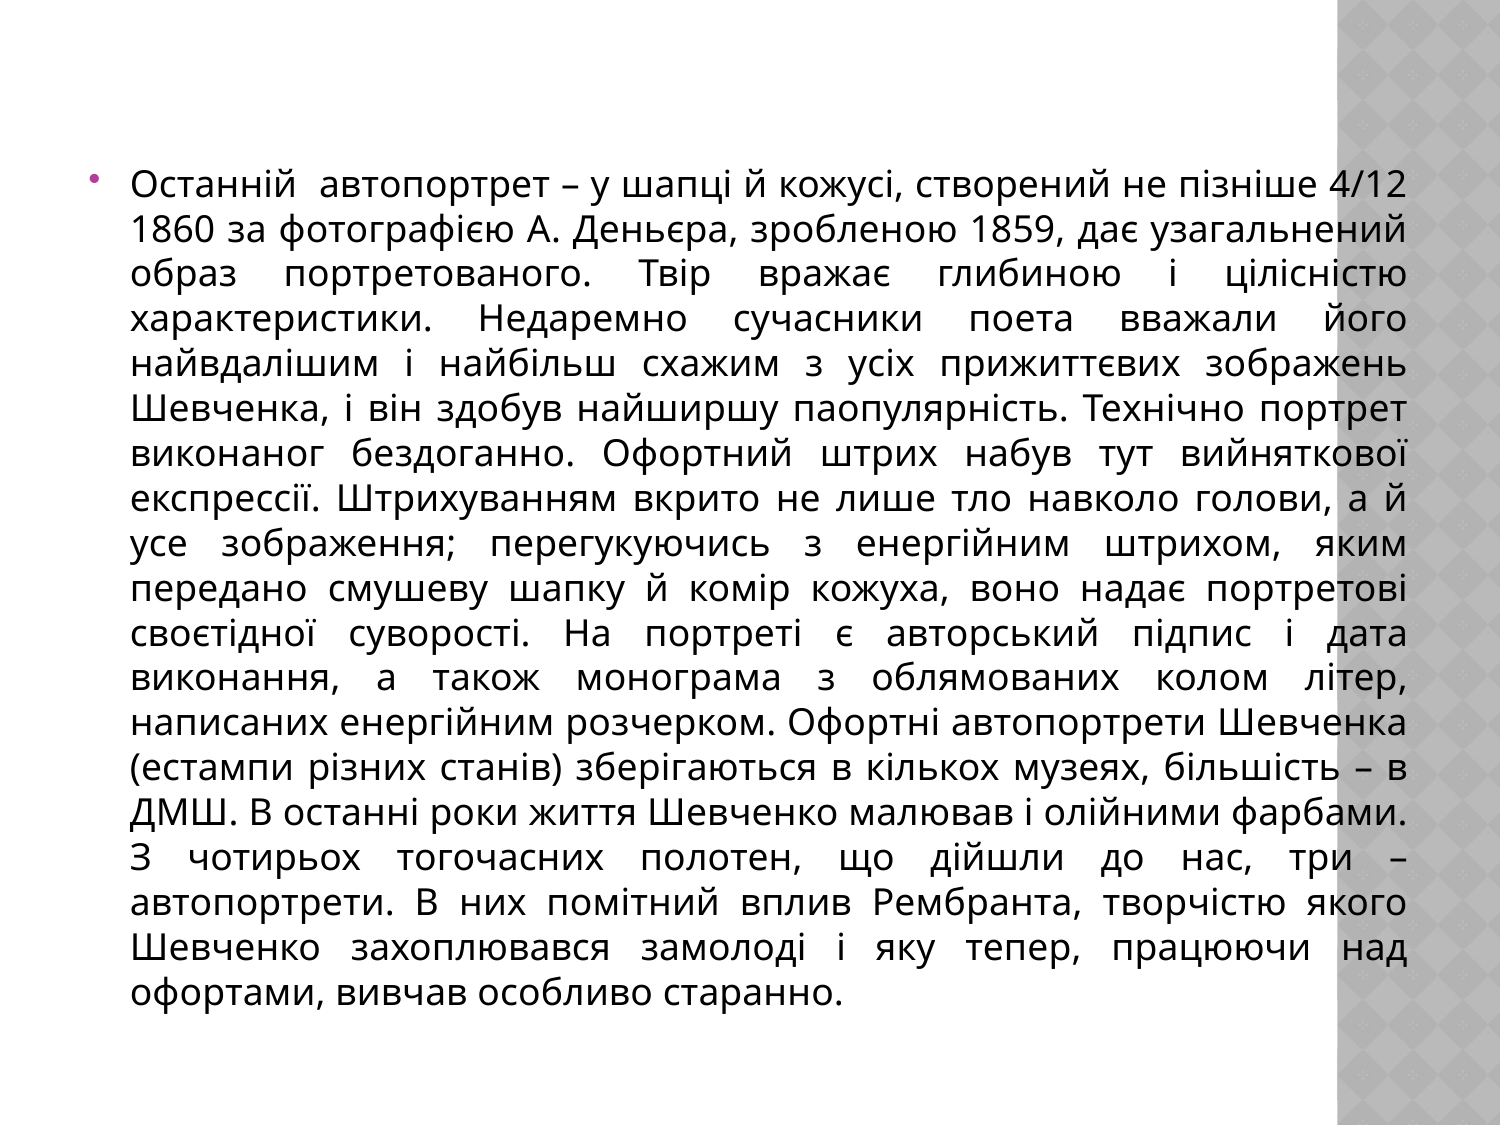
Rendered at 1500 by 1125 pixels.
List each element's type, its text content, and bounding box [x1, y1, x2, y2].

list Останній автопортрет – у шапці й кожусі, створений не пізніше 4/12 1860 за фотографією А. Деньєра, зробленою 1859, дає узагальнений образ портретованого. Твір вражає глибиною і цілісністю характеристики. Недаремно сучасники поета вважали його найвдалішим і найбільш схажим з усіх прижиттєвих зображень Шевченка, і він здобув найширшу паопулярність. Технічно портрет виконаног бездоганно. Офортний штрих набув тут вийняткової експрессії. Штрихуванням вкрито не лише тло навколо голови, а й усе зображення; перегукуючись з енергійним штрихом, яким передано смушеву шапку й комір кожуха, воно надає портретові своєтідної суворості. На портреті є авторський підпис і дата виконання, а також монограма з облямованих колом літер, написаних енергійним розчерком. Офортні автопортрети Шевченка (естампи різних станів) зберігаються в кількох музеях, більшість – в ДМШ. В останні роки життя Шевченко малював і олійними фарбами. З чотирьох тогочасних полотен, що дійшли до нас, три – автопортрети. В них помітний вплив Рембранта, творчістю якого Шевченко захоплювався замолоді і яку тепер, працюючи над офортами, вивчав особливо старанно. [75, 152, 1425, 1038]
